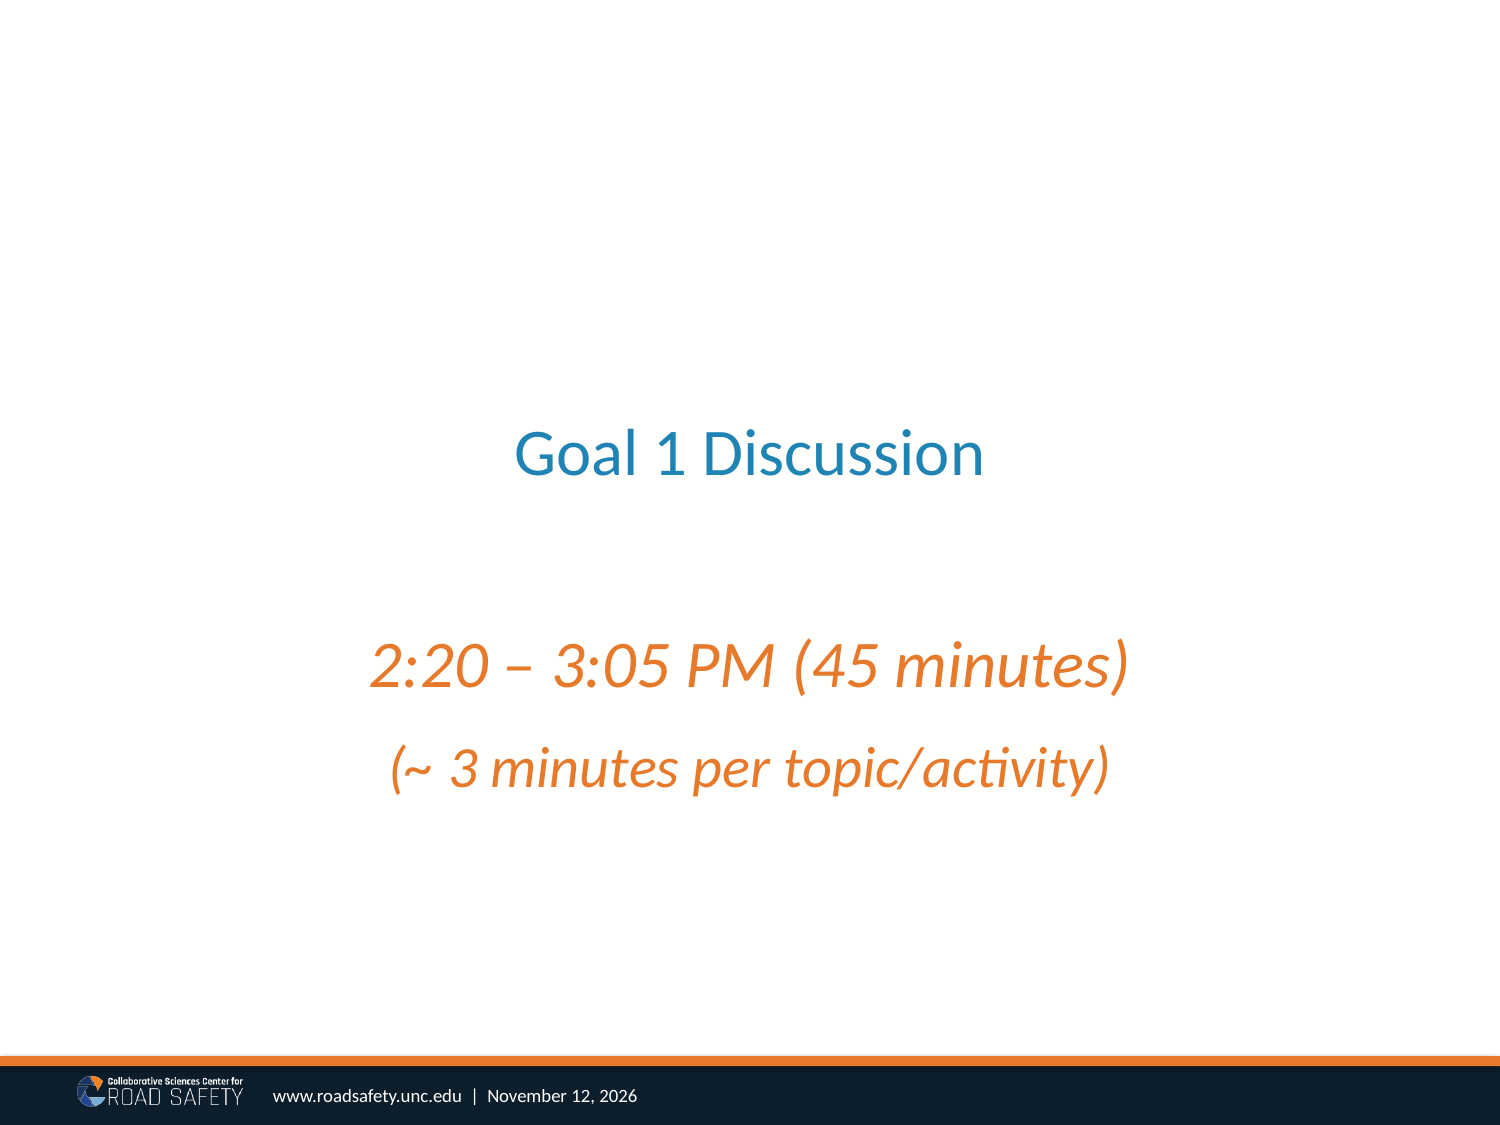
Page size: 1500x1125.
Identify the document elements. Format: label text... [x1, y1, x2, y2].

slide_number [257, 1074, 1075, 1107]
picture [75, 1074, 257, 1107]
text_box (~ 3 minutes per topic/activity) [74, 726, 1425, 802]
text_box 2:20 – 3:05 PM (45 minutes) [74, 623, 1425, 699]
title Goal 1 Discussion [75, 411, 1425, 487]
